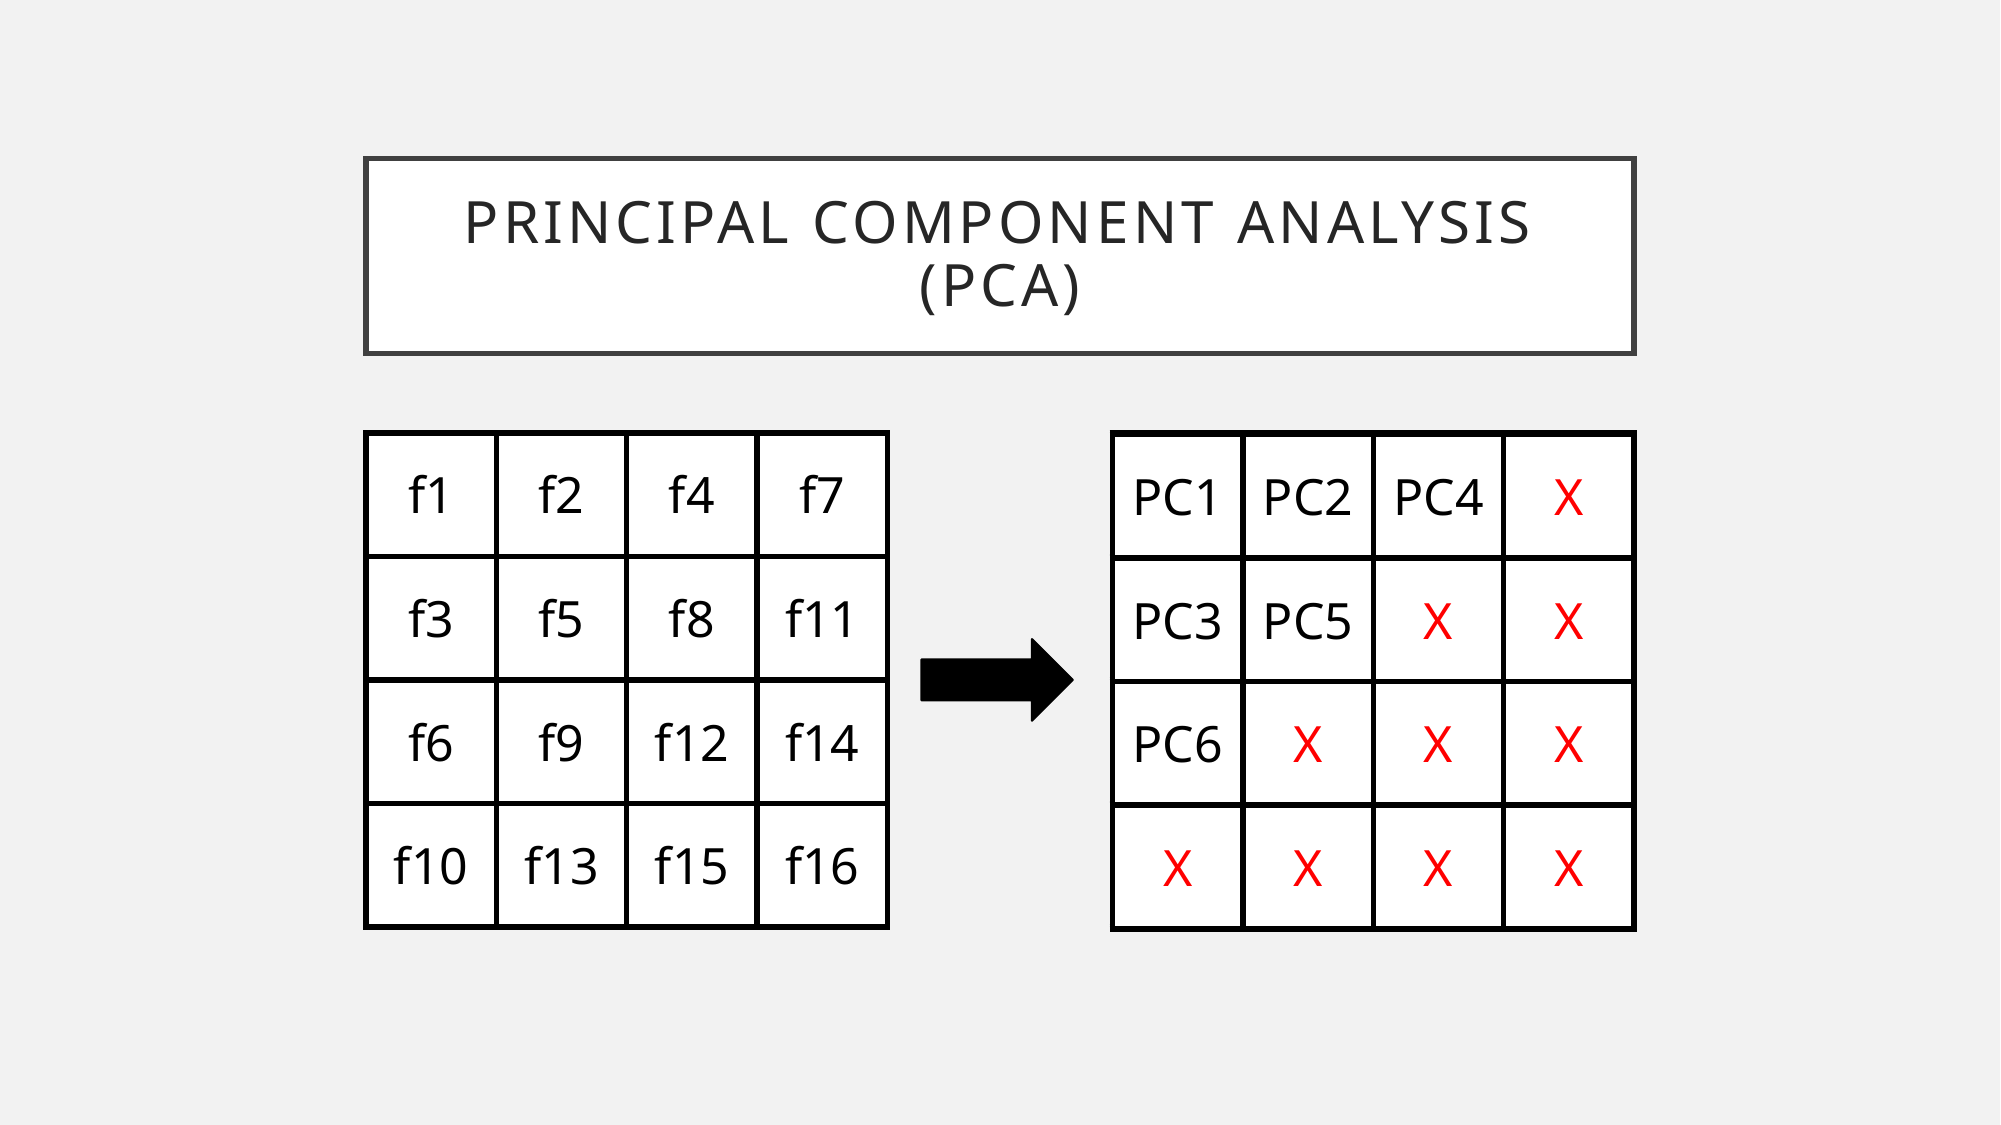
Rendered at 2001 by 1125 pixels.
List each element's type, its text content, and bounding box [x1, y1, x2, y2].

table_cell f11 [760, 559, 885, 677]
table_cell f9 [499, 683, 624, 801]
table_header PC4 [1376, 437, 1501, 555]
table_cell PC6 [1115, 684, 1240, 802]
table_cell f8 [629, 559, 754, 677]
table_cell X [1376, 684, 1501, 802]
table_cell f12 [629, 683, 754, 801]
table_cell f16 [760, 806, 885, 924]
table_cell X [1506, 808, 1631, 926]
table_cell X [1115, 808, 1240, 926]
table_cell X [1246, 684, 1371, 802]
table_header f4 [629, 436, 754, 554]
table_cell PC3 [1115, 561, 1240, 679]
table_cell f10 [369, 806, 494, 924]
table_cell X [1506, 561, 1631, 679]
table_cell f13 [499, 806, 624, 924]
table_header X [1506, 437, 1631, 555]
table_cell f14 [760, 683, 885, 801]
table_header PC2 [1246, 437, 1371, 555]
table_cell f6 [369, 683, 494, 801]
table_cell f15 [629, 806, 754, 924]
table_header f1 [369, 436, 494, 554]
table_cell X [1376, 808, 1501, 926]
table_header f2 [499, 436, 624, 554]
table_cell X [1376, 561, 1501, 679]
table_header PC1 [1115, 437, 1240, 555]
text_box [920, 638, 1074, 722]
title Principal Component Analysis (PCA) [363, 156, 1637, 356]
table_cell X [1246, 808, 1371, 926]
table_cell PC5 [1246, 561, 1371, 679]
table_cell f5 [499, 559, 624, 677]
table_cell f3 [369, 559, 494, 677]
table_header f7 [760, 436, 885, 554]
table_cell X [1506, 684, 1631, 802]
